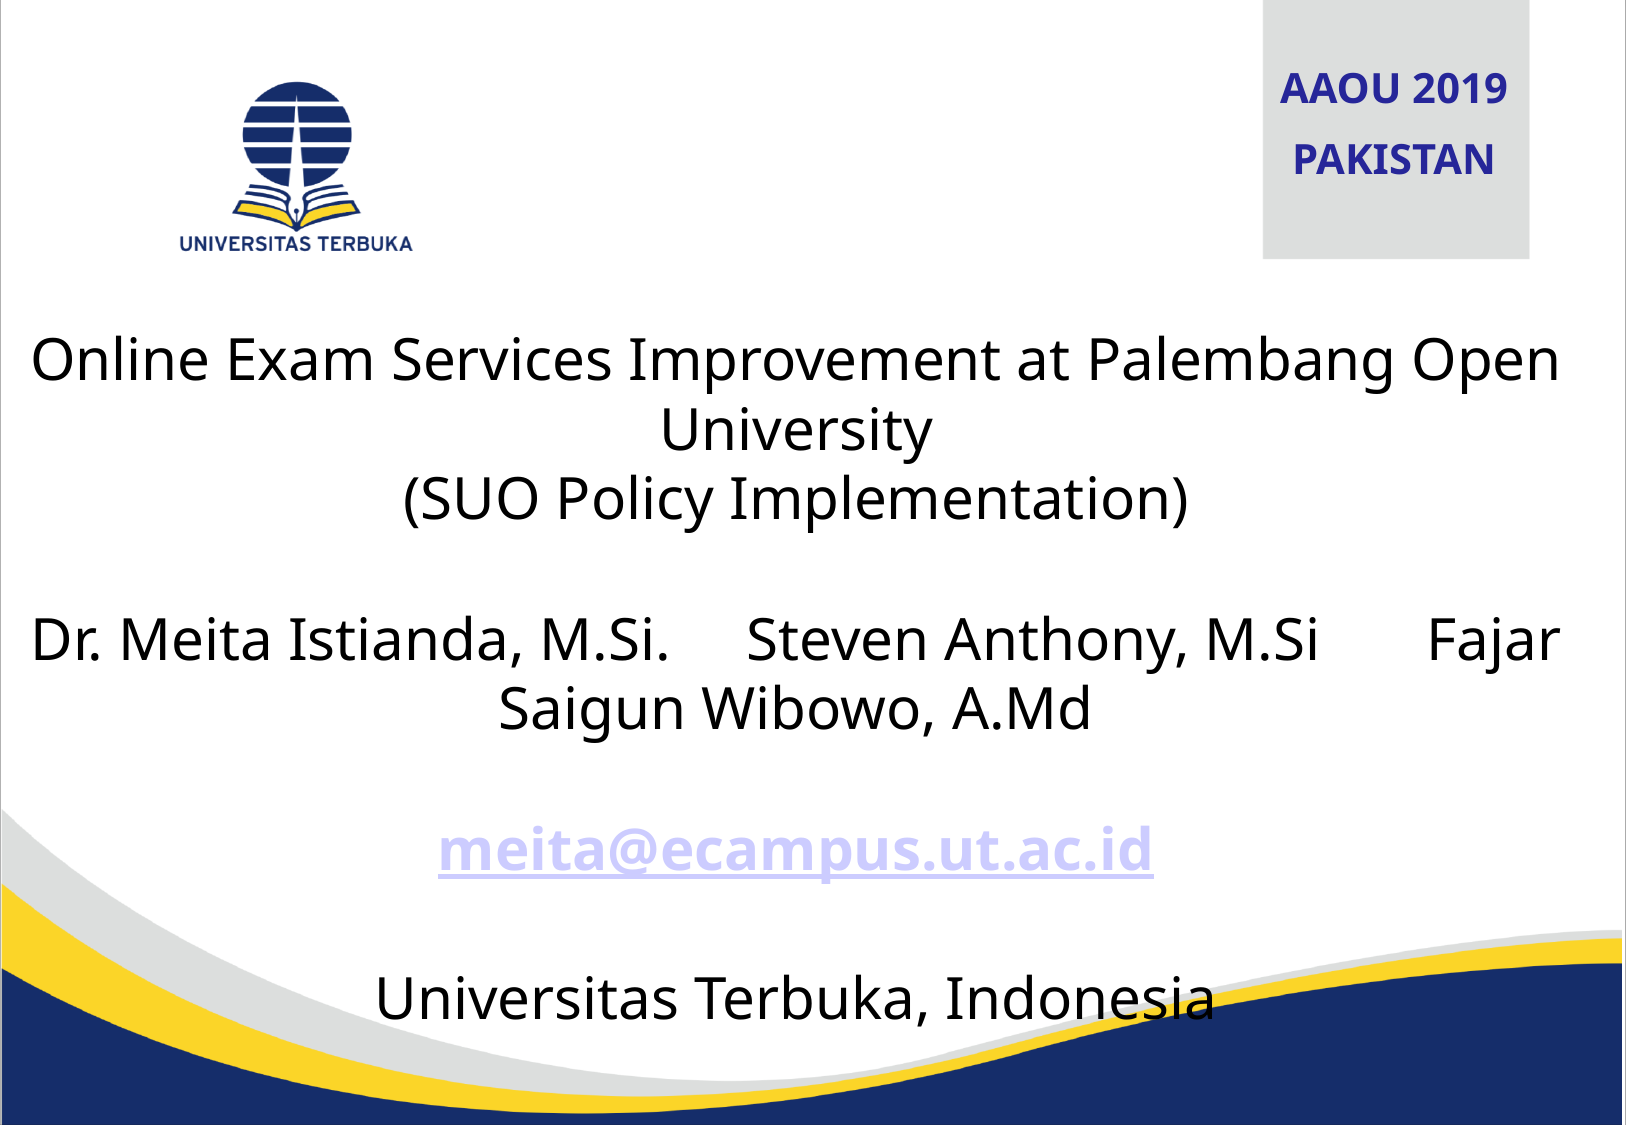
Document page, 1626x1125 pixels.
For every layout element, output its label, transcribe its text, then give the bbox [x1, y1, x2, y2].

text_box AAOU 2019 PAKISTAN [1261, 54, 1527, 191]
picture [0, 0, 1622, 1125]
text_box Online Exam Services Improvement at Palembang Open University (SUO Policy Implementation) Dr. Meita Istianda, M.Si. Steven Anthony, M.Si Fajar Saigun Wibowo, A.Md meita@ecampus.ut.ac.id Universitas Terbuka, Indonesia [0, 314, 1593, 1109]
